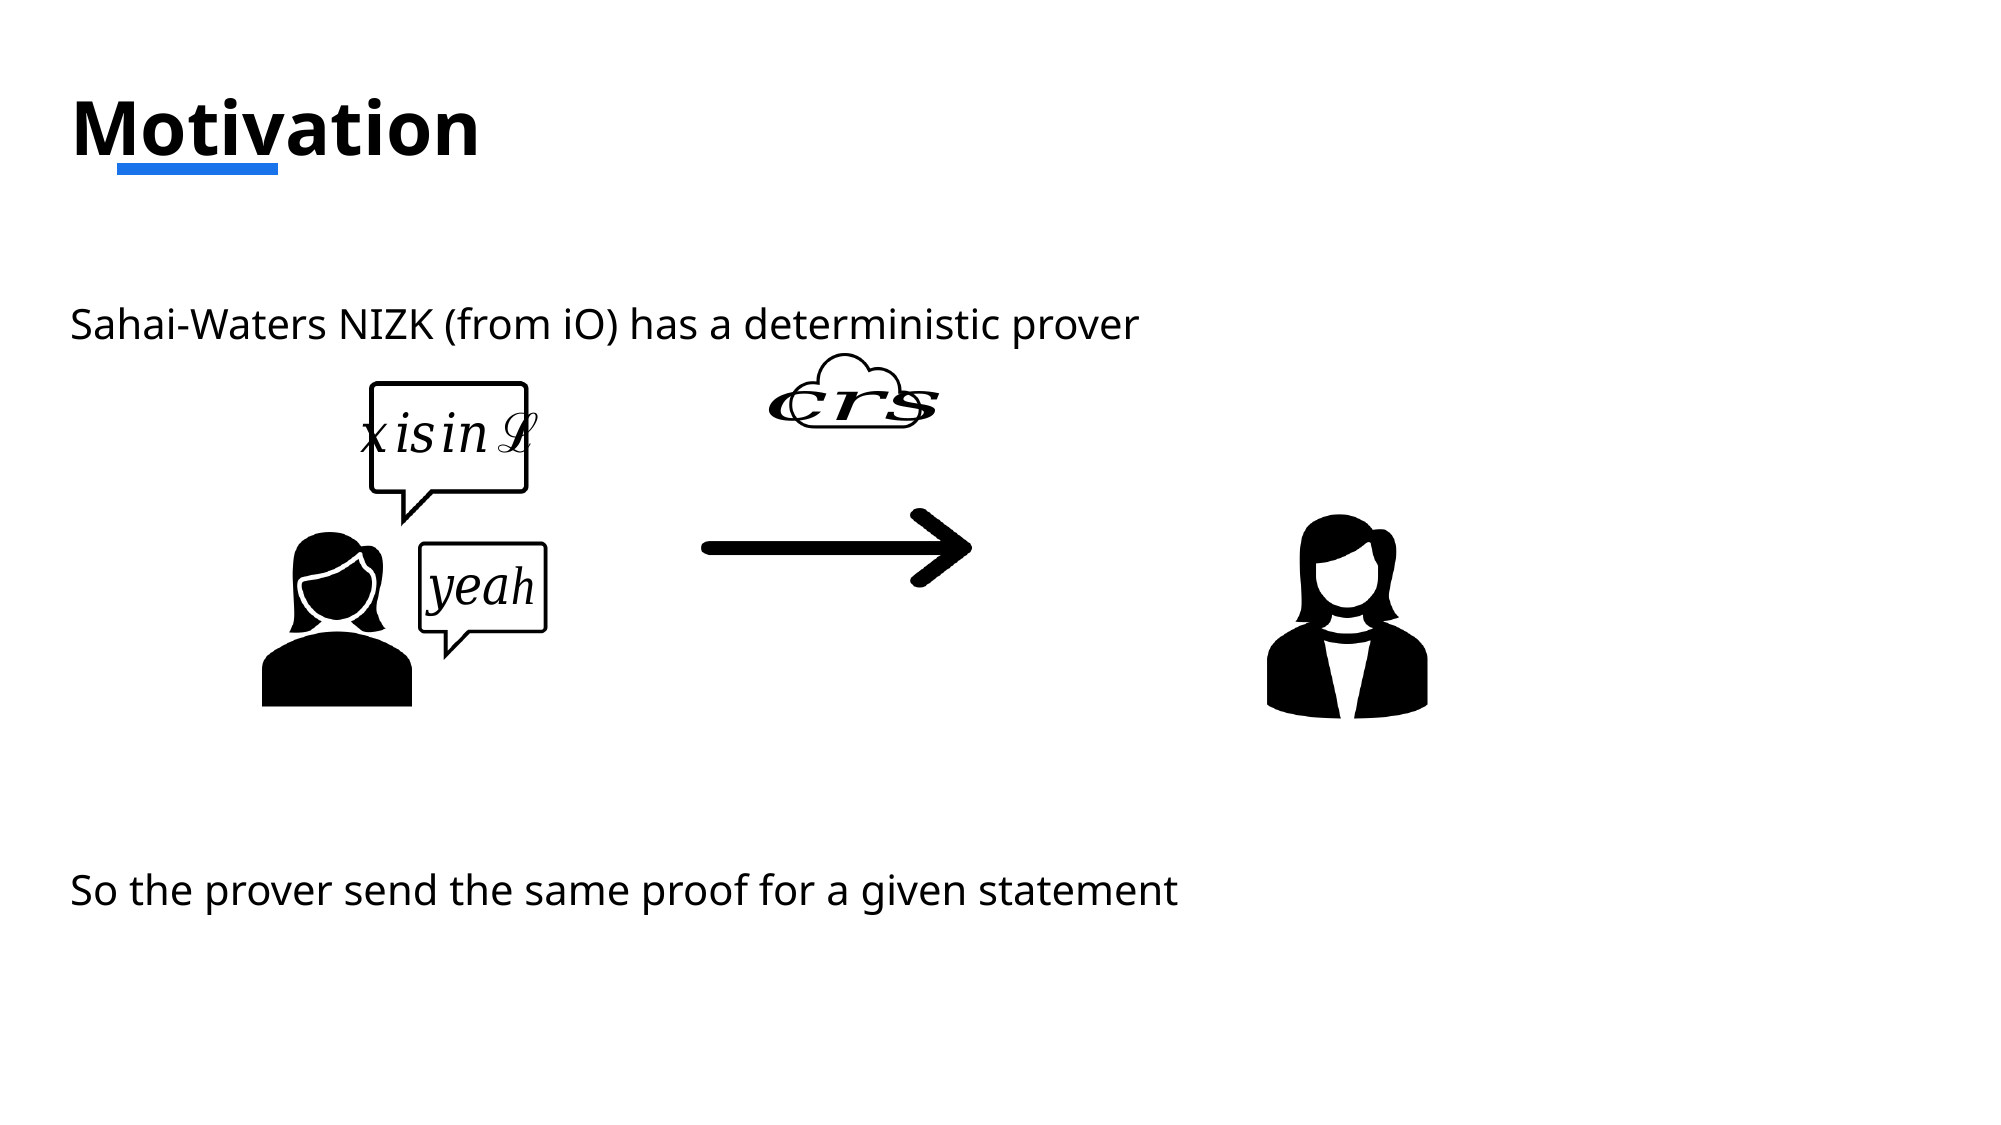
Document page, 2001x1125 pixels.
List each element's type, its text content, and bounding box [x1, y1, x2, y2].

picture [224, 341, 574, 739]
picture [1223, 491, 1471, 739]
picture [688, 315, 984, 660]
title Motivation [55, 72, 1914, 199]
list Sahai-Waters NIZK (from iO) has a deterministic prover So the prover send the same proof for a given statement [55, 280, 1914, 1039]
